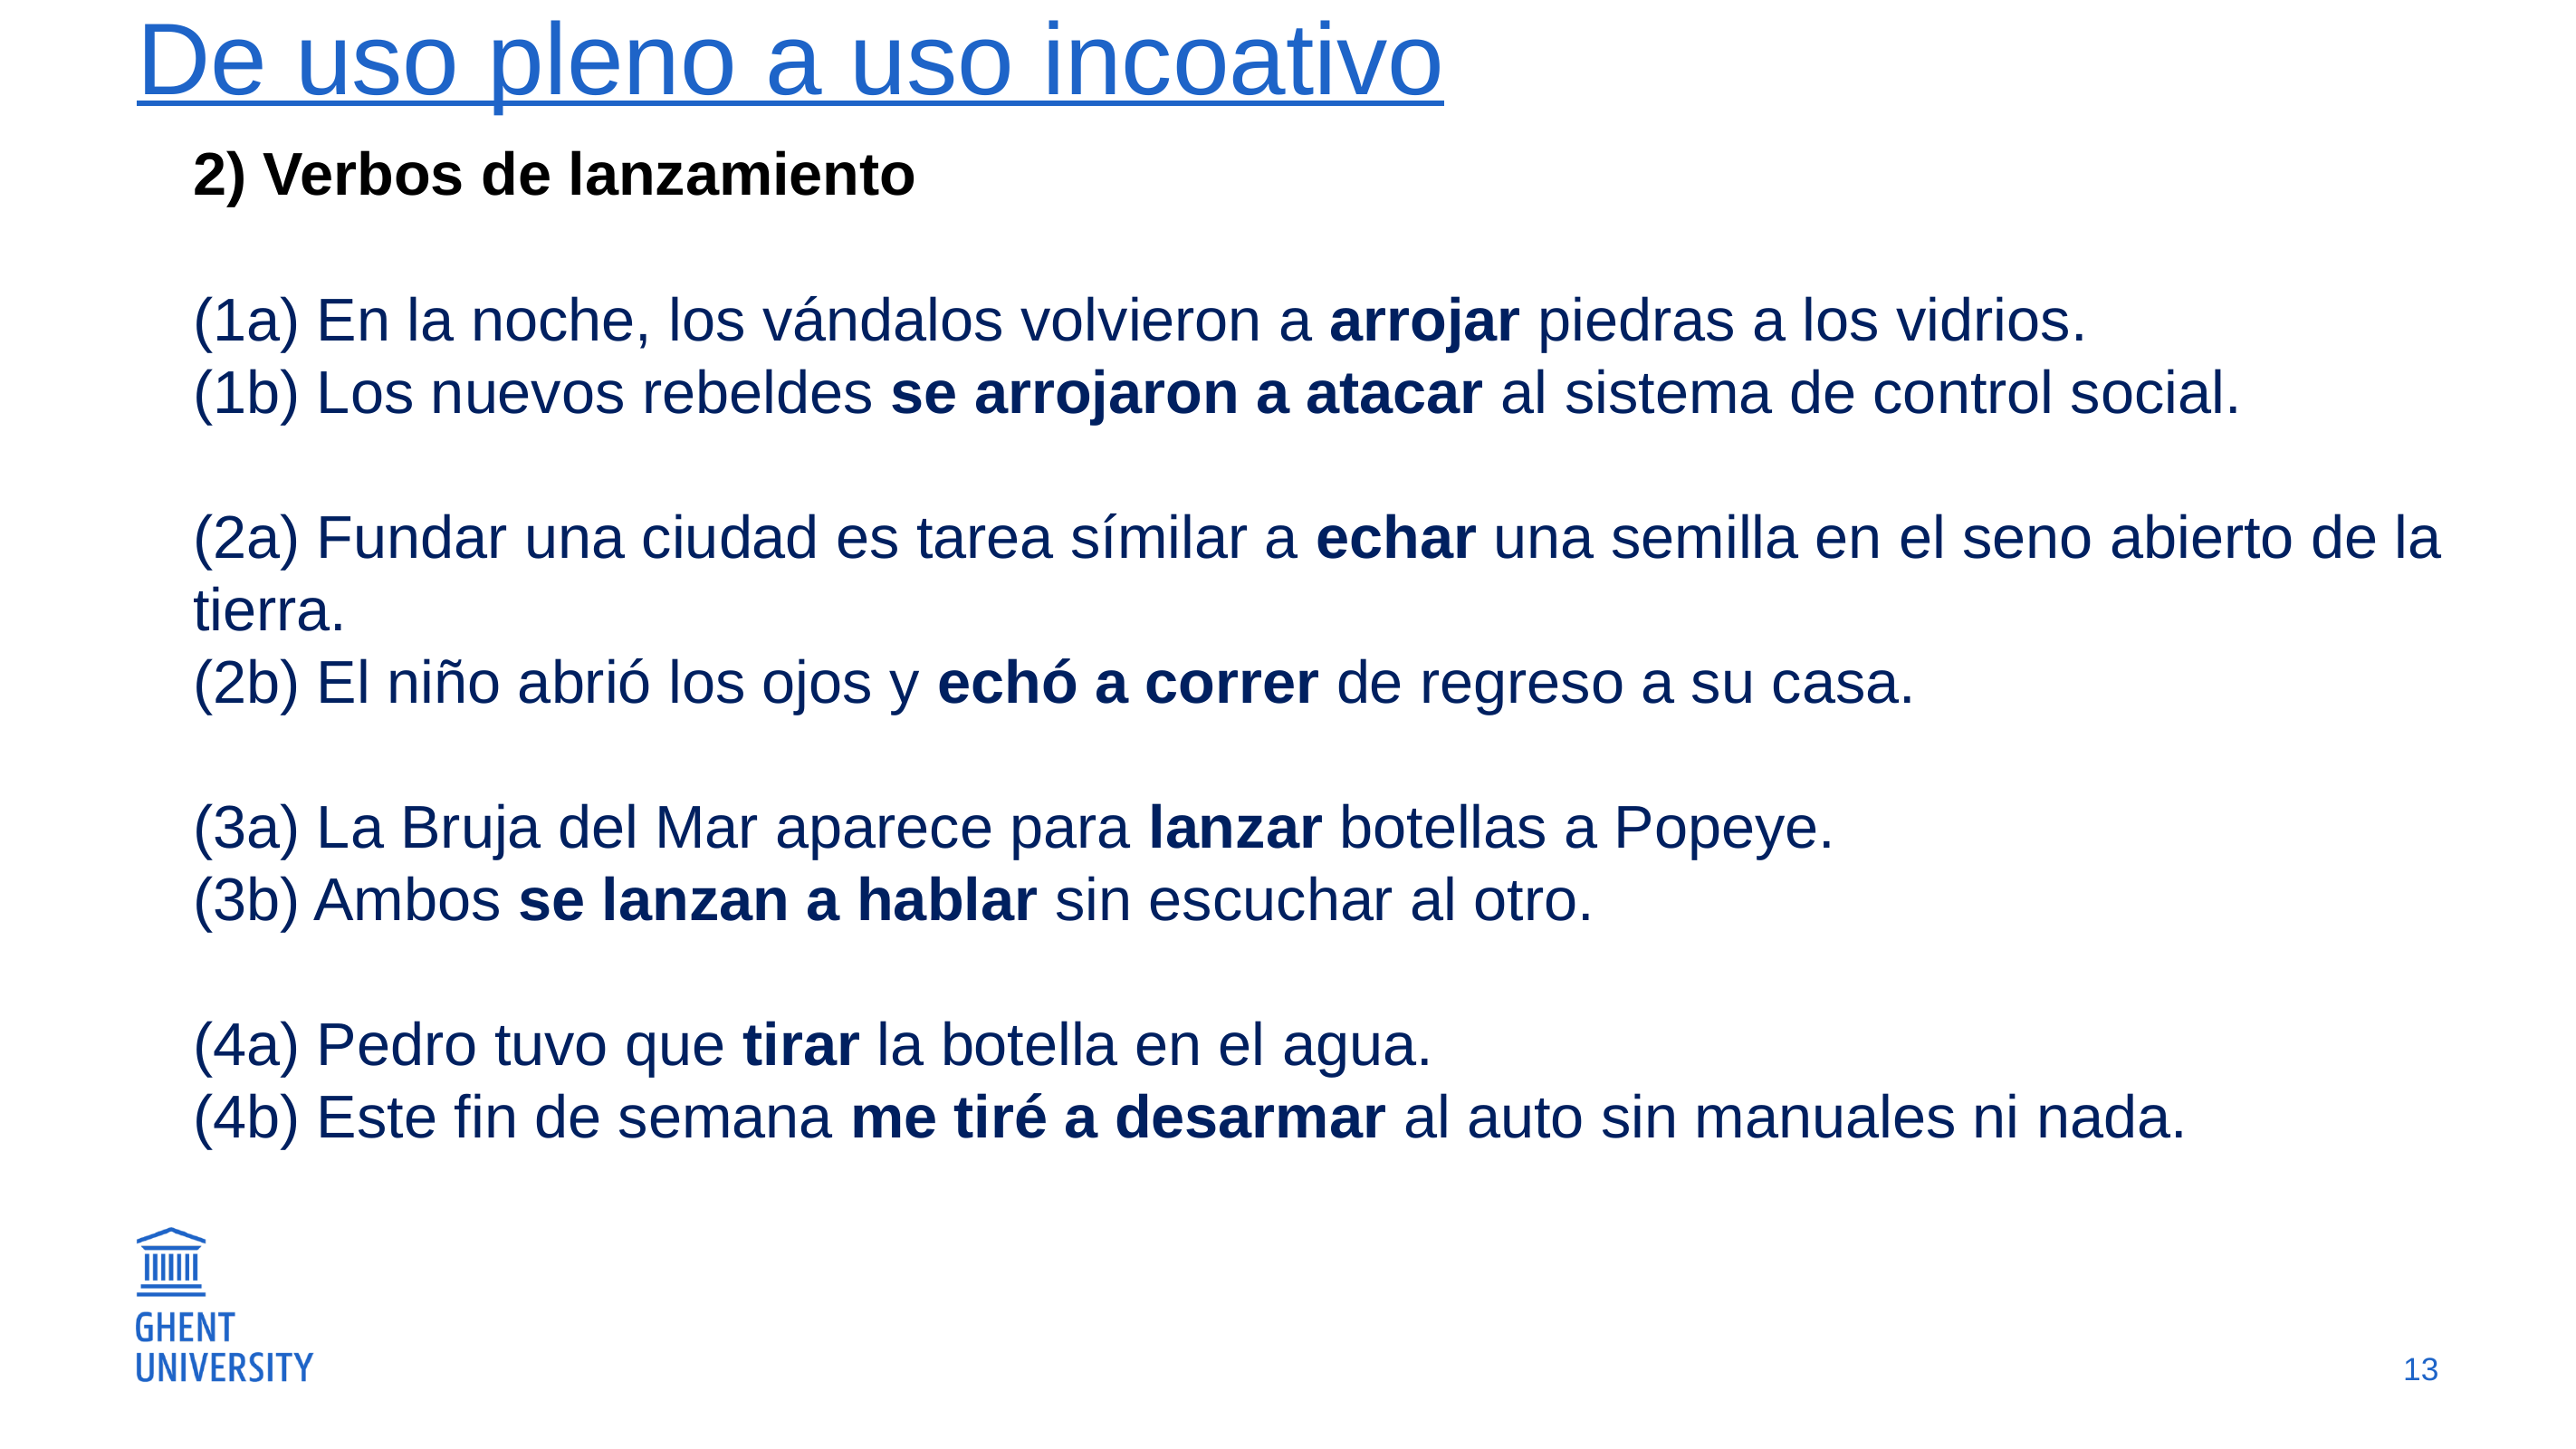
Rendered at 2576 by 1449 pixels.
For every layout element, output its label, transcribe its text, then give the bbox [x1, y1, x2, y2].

list 2) Verbos de lanzamiento (1a) En la noche, los vándalos volvieron a arrojar piedras a los vidrios. (1b) Los nuevos rebeldes se arrojaron a atacar al sistema de control social. (2a) Fundar una ciudad es tarea símilar a echar una semilla en el seno abierto de la tierra. (2b) El niño abrió los ojos y echó a correr de regreso a su casa. (3a) La Bruja del Mar aparece para lanzar botellas a Popeye. (3b) Ambos se lanzan a hablar sin escuchar al otro. (4a) Pedro tuvo que tirar la botella en el agua. (4b) Este fin de semana me tiré a desarmar al auto sin manuales ni nada. [125, 128, 2552, 1388]
picture [68, 1175, 411, 1449]
slide_number 13 [2315, 1329, 2453, 1407]
title De uso pleno a uso incoativo [123, 0, 2456, 129]
